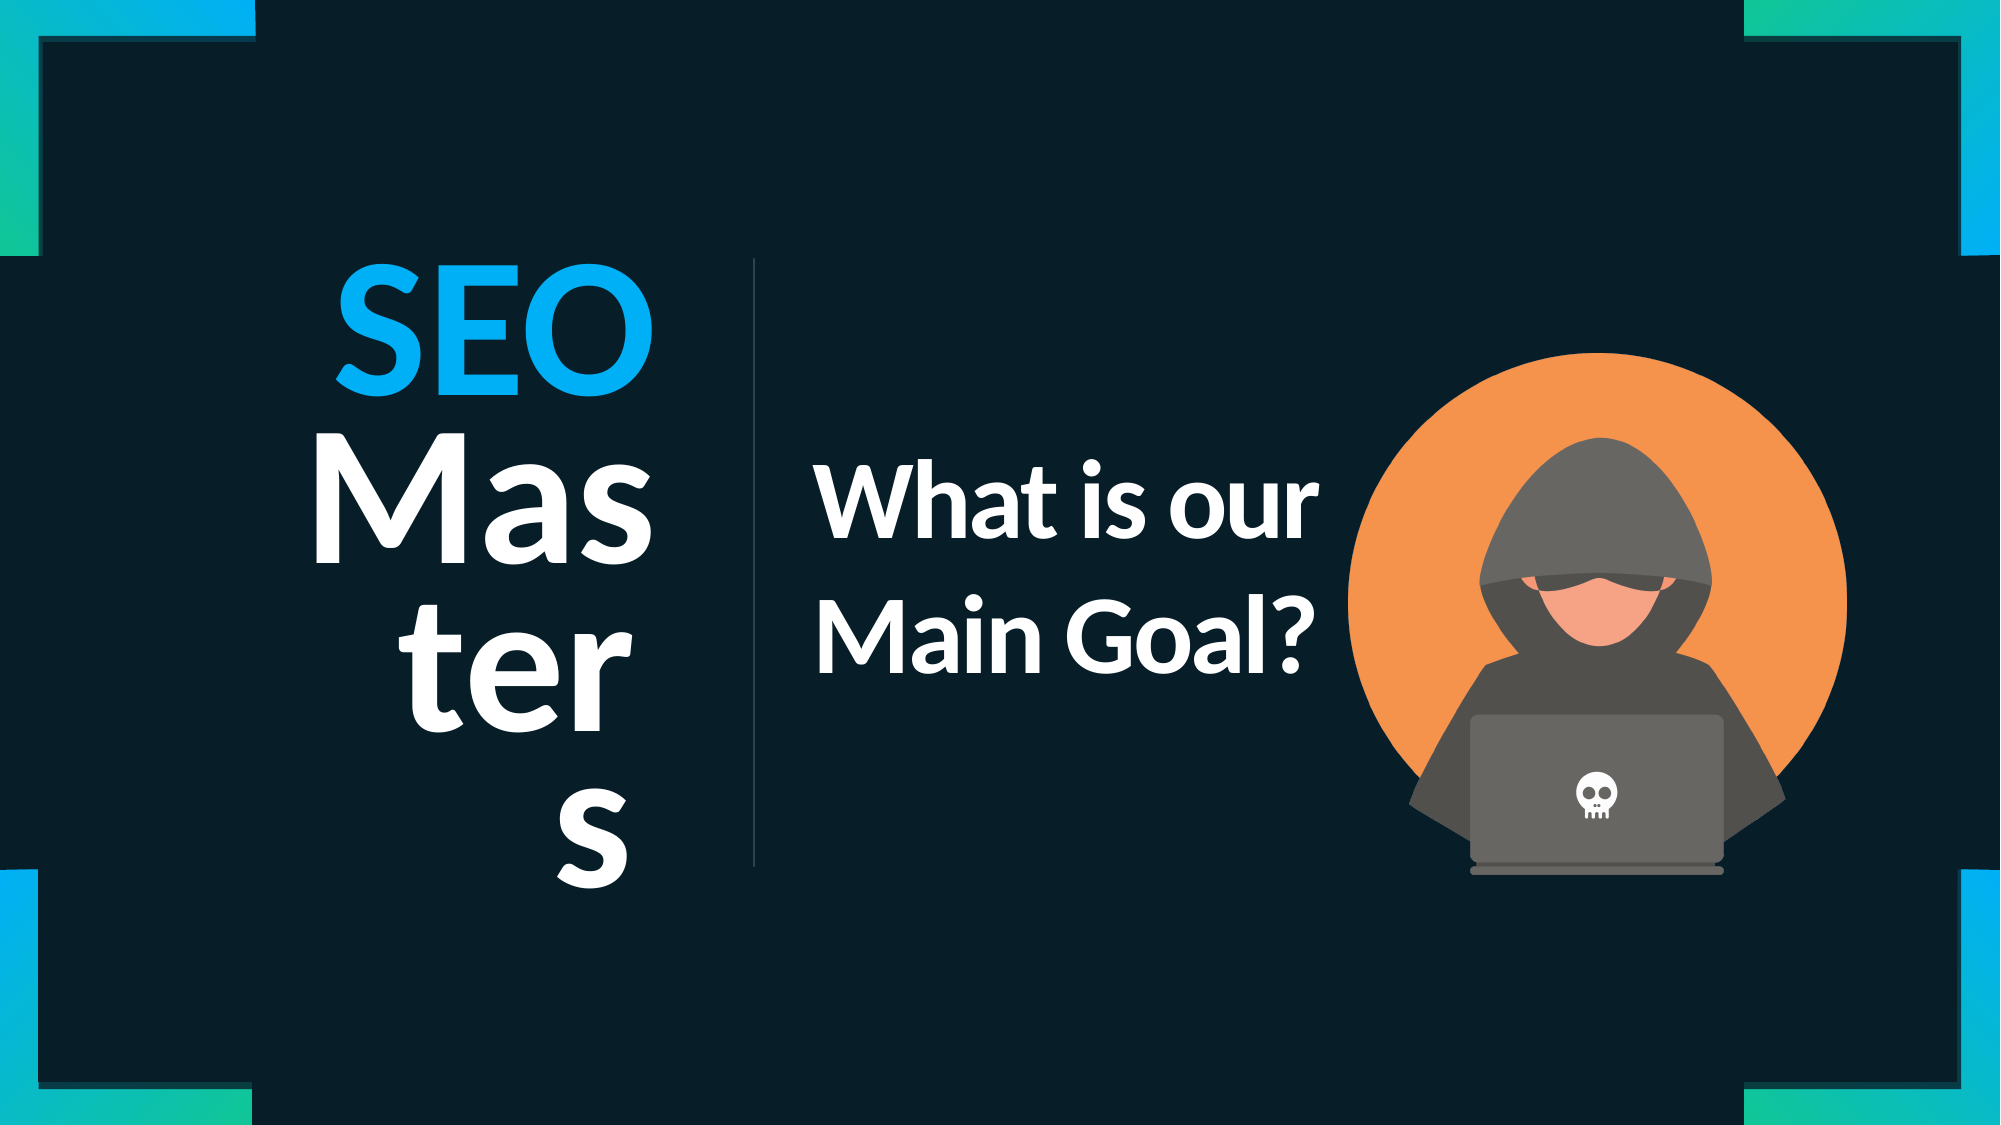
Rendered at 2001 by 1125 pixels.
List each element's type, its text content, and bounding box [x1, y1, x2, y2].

text_box s [537, 679, 648, 935]
text_box What is our Main Goal? [805, 418, 1348, 704]
text_box [38, 35, 1962, 1090]
text_box ter [382, 523, 651, 779]
text_box SEO [317, 187, 672, 355]
text_box Mas [288, 355, 672, 611]
picture [1348, 353, 1847, 887]
